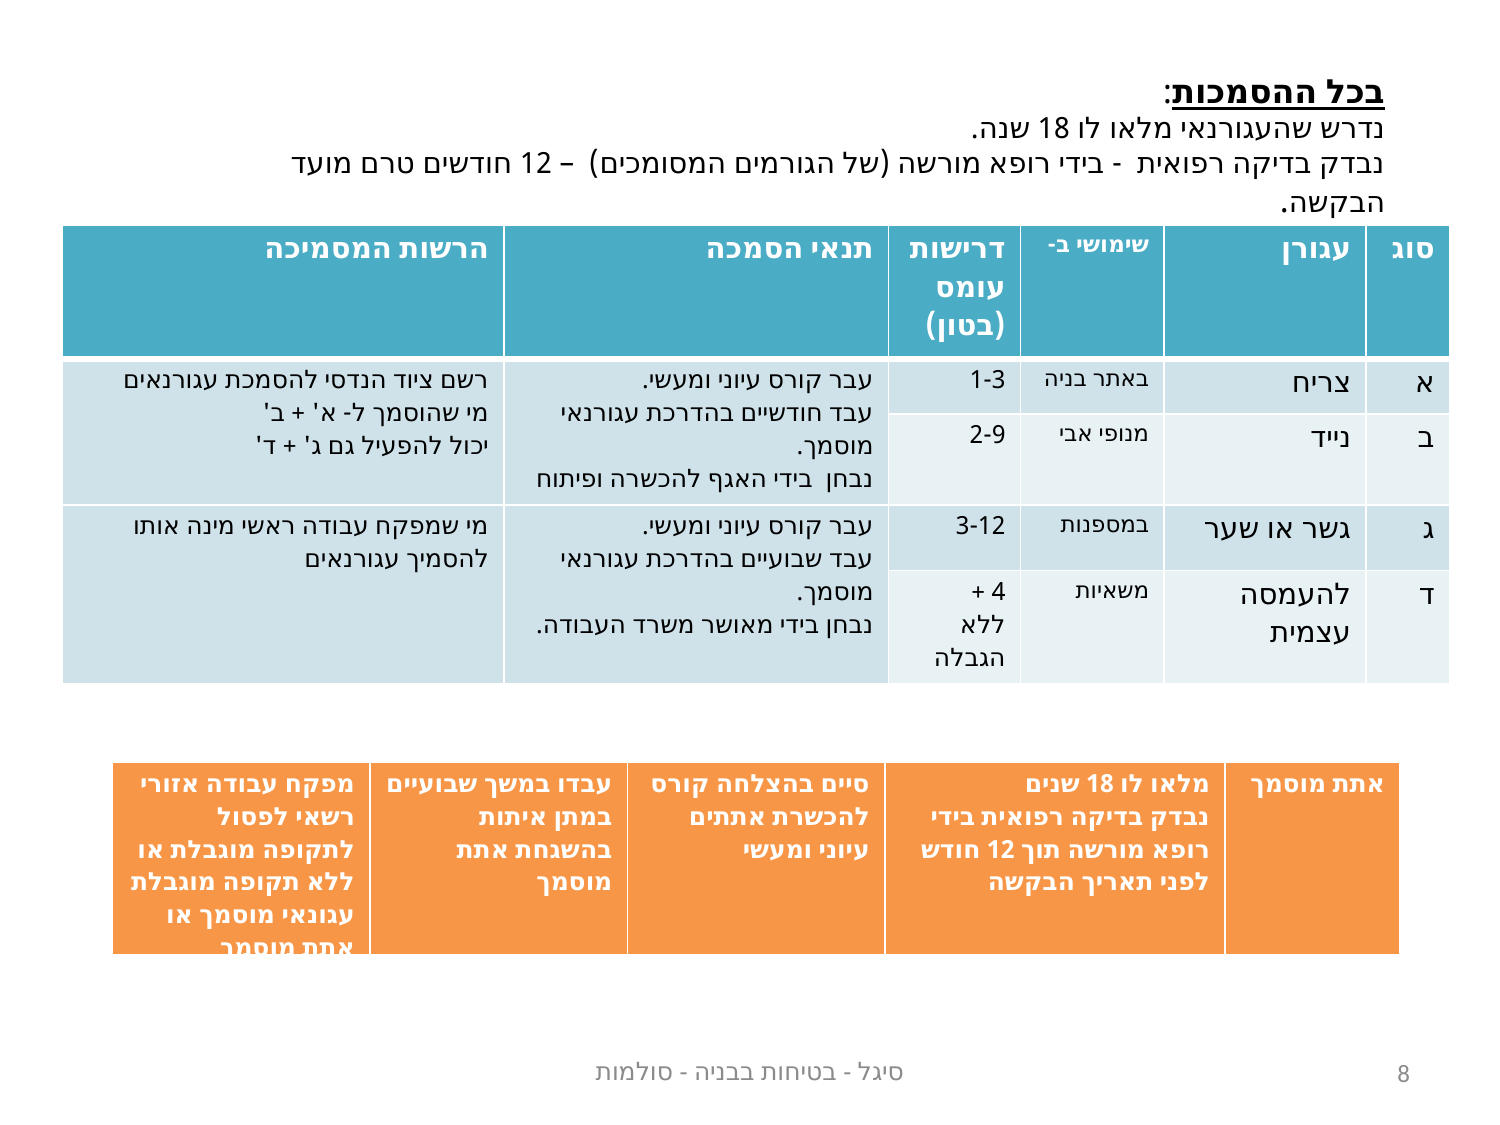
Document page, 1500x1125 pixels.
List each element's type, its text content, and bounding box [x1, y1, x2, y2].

table_header סיים בהצלחה קורס להכשרת אתתים עיוני ומעשי [628, 763, 884, 954]
table_header אתת מוסמך [1226, 763, 1399, 954]
table_cell ג [1367, 506, 1449, 570]
table_cell 1-3 [889, 362, 1020, 413]
slide_number 8 [1074, 1042, 1425, 1103]
table_header עבדו במשך שבועיים במתן איתות בהשגחת אתת מוסמך [371, 763, 627, 954]
table_cell מנופי אבי [1021, 415, 1163, 504]
table_cell במספנות [1021, 506, 1163, 570]
table_header עגורן [1165, 227, 1365, 356]
table_cell משאיות [1021, 571, 1163, 683]
table_header תנאי הסמכה [505, 227, 888, 356]
table_header שימושי ב- [1021, 227, 1163, 356]
text_box בכל ההסמכות: נדרש שהעגורנאי מלאו לו 18 שנה. נבדק בדיקה רפואית - בידי רופא מורשה (של הגורמים המסומכים) – 12 חודשים טרם מועד הבקשה. [212, 62, 1400, 227]
table_cell נייד [1165, 415, 1365, 504]
table_cell 2-9 [889, 415, 1020, 504]
table_cell רשם ציוד הנדסי להסמכת עגורנאים מי שהוסמך ל- א' + ב' יכול להפעיל גם ג' + ד' [63, 362, 503, 504]
table_cell להעמסה עצמית [1165, 571, 1365, 683]
table_header הרשות המסמיכה [63, 226, 503, 356]
table_header מלאו לו 18 שנים נבדק בדיקה רפואית בידי רופא מורשה תוך 12 חודש לפני תאריך הבקשה [886, 763, 1224, 954]
footer סיגל - בטיחות בבניה - סולמות [512, 1042, 988, 1103]
table_header דרישות עומס (בטון) [889, 227, 1020, 356]
table_cell 3-12 [889, 506, 1020, 570]
table_cell א [1367, 362, 1449, 413]
table_cell 4 + ללא הגבלה [889, 571, 1020, 683]
table_cell עבר קורס עיוני ומעשי. עבד שבועיים בהדרכת עגורנאי מוסמך. נבחן בידי מאושר משרד העבודה. [505, 506, 888, 683]
table_cell צריח [1165, 362, 1365, 413]
table_header סוג [1367, 226, 1449, 356]
table_cell מי שמפקח עבודה ראשי מינה אותו להסמיך עגורנאים [63, 506, 503, 683]
table_cell באתר בניה [1021, 362, 1163, 413]
table_cell עבר קורס עיוני ומעשי. עבד חודשיים בהדרכת עגורנאי מוסמך. נבחן בידי האגף להכשרה ופיתוח [505, 362, 888, 504]
table_cell ד [1367, 571, 1449, 683]
table_cell גשר או שער [1165, 506, 1365, 570]
table_cell ב [1367, 415, 1449, 504]
table_header מפקח עבודה אזורי רשאי לפסול לתקופה מוגבלת או ללא תקופה מוגבלת עגונאי מוסמך או אתת מוסמך [113, 763, 369, 954]
